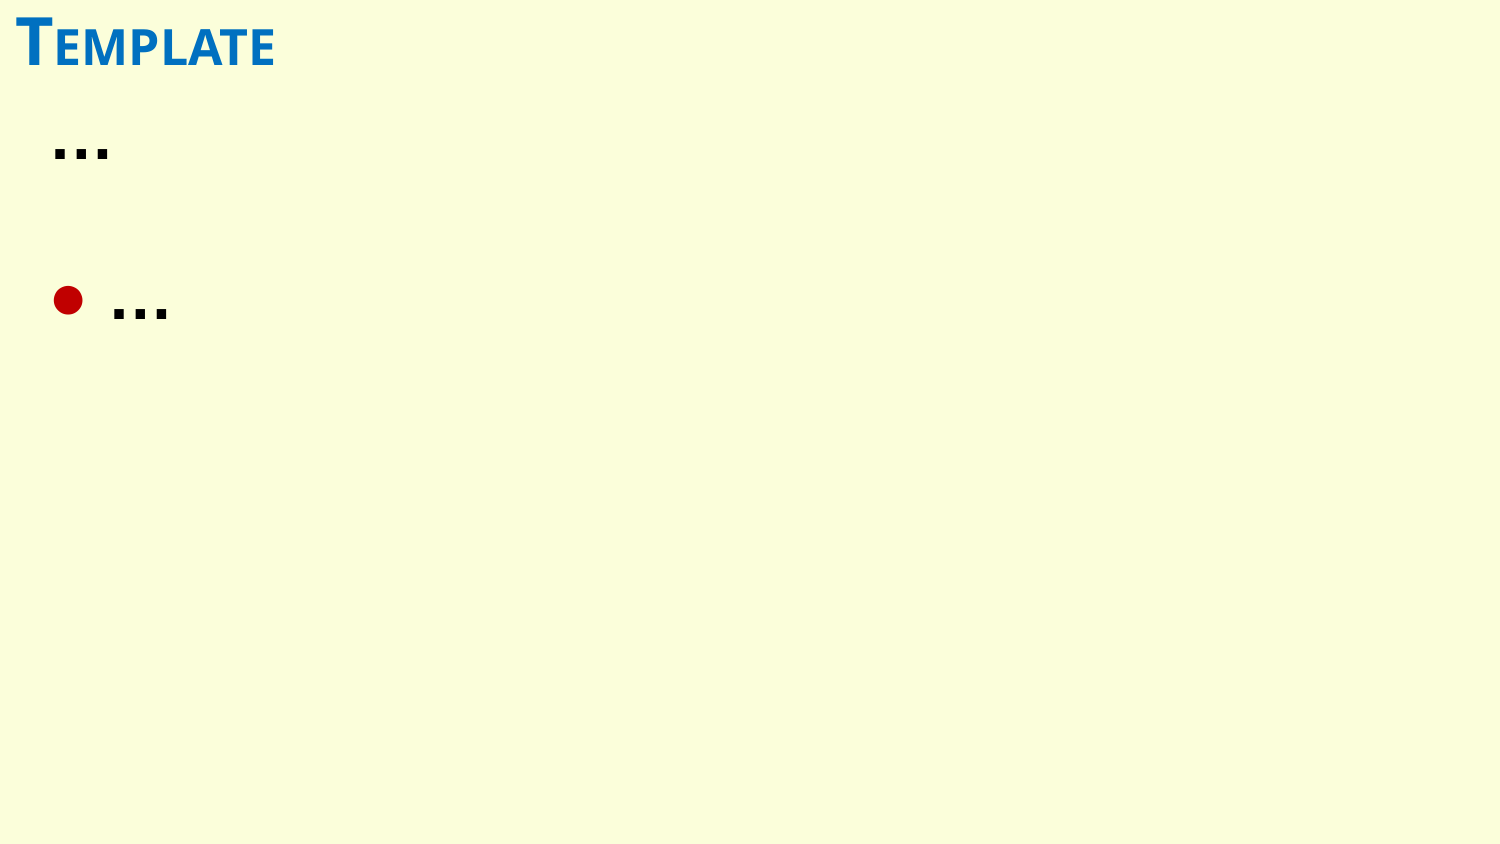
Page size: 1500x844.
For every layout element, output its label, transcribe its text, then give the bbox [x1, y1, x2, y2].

title TEMPLATE [0, 0, 1330, 86]
text_box … ● … [34, 85, 1500, 341]
